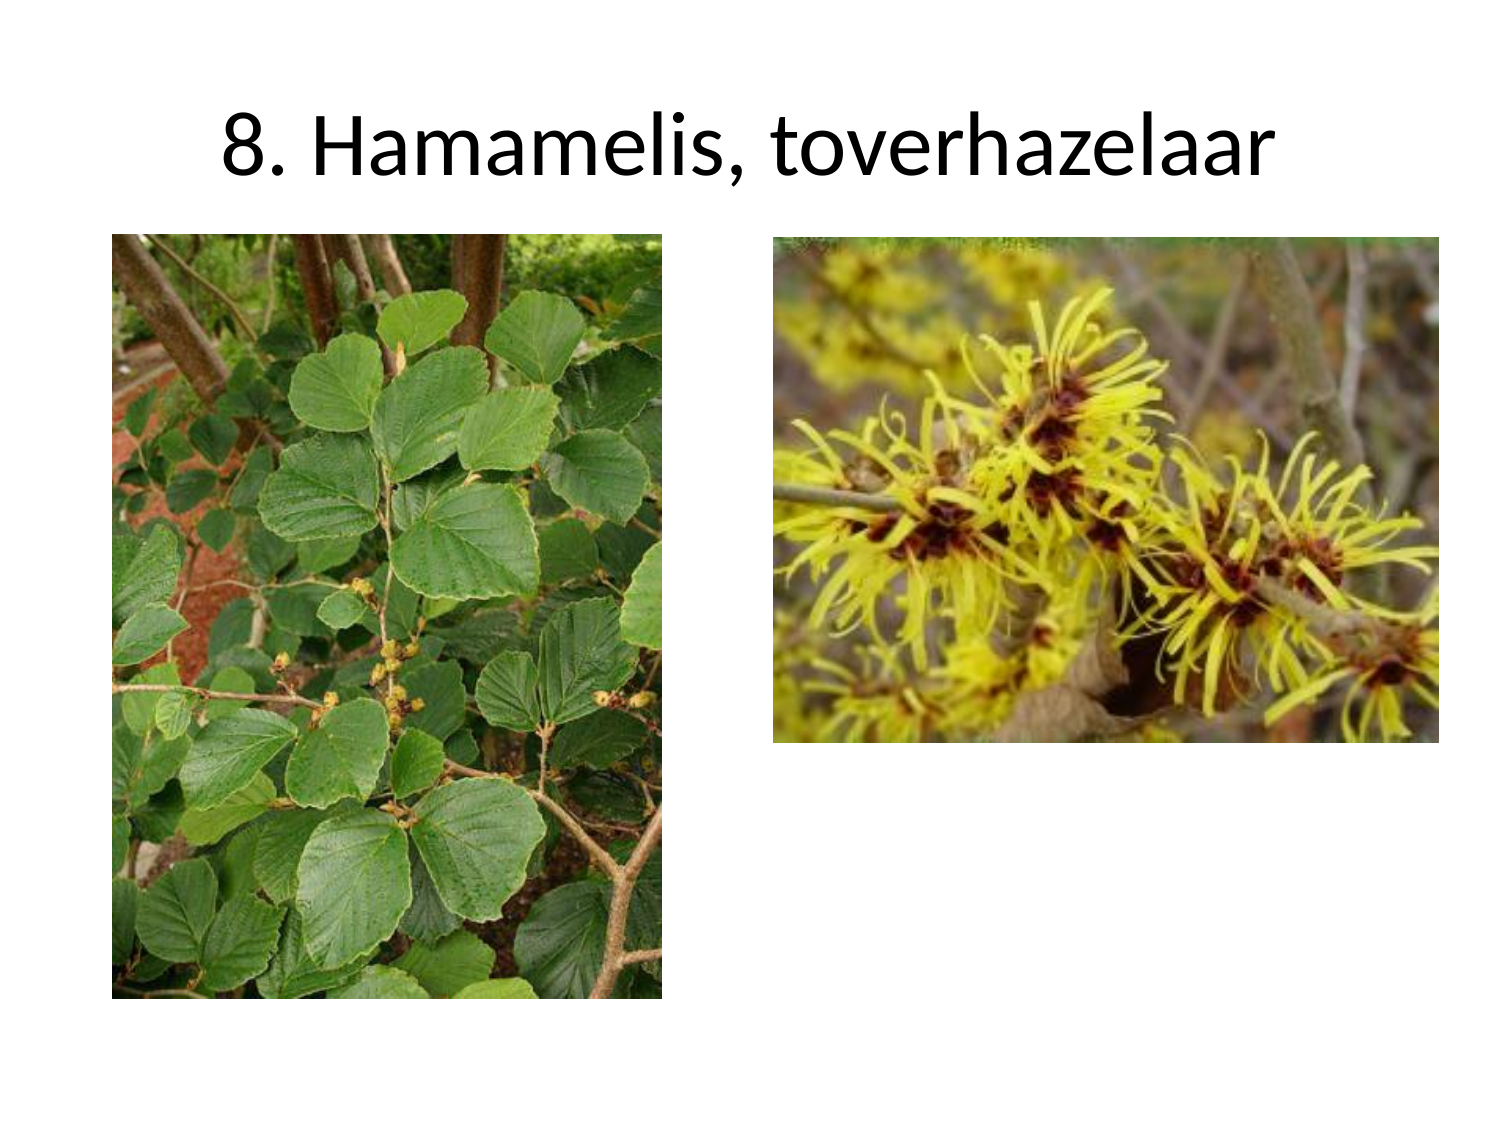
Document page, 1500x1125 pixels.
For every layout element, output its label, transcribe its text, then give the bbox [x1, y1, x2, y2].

picture [111, 234, 662, 999]
title 8. Hamamelis, toverhazelaar [75, 45, 1425, 233]
picture [773, 237, 1440, 744]
